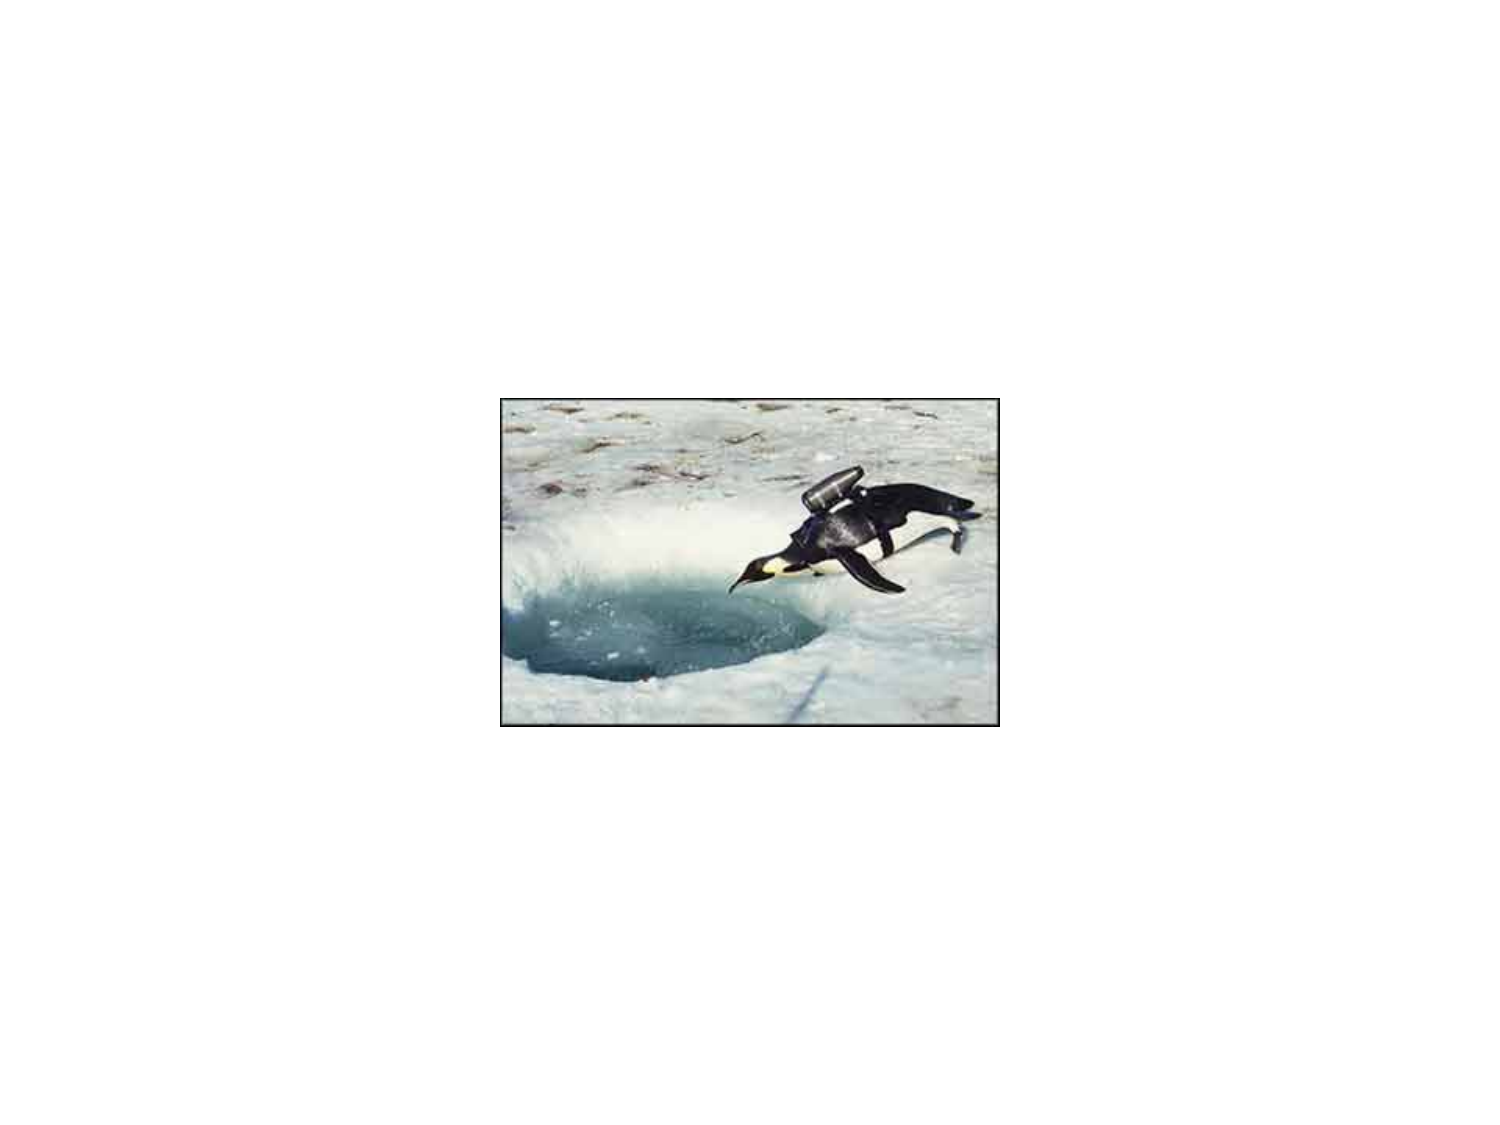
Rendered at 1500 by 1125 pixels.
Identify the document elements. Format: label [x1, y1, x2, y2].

picture [499, 398, 1001, 727]
